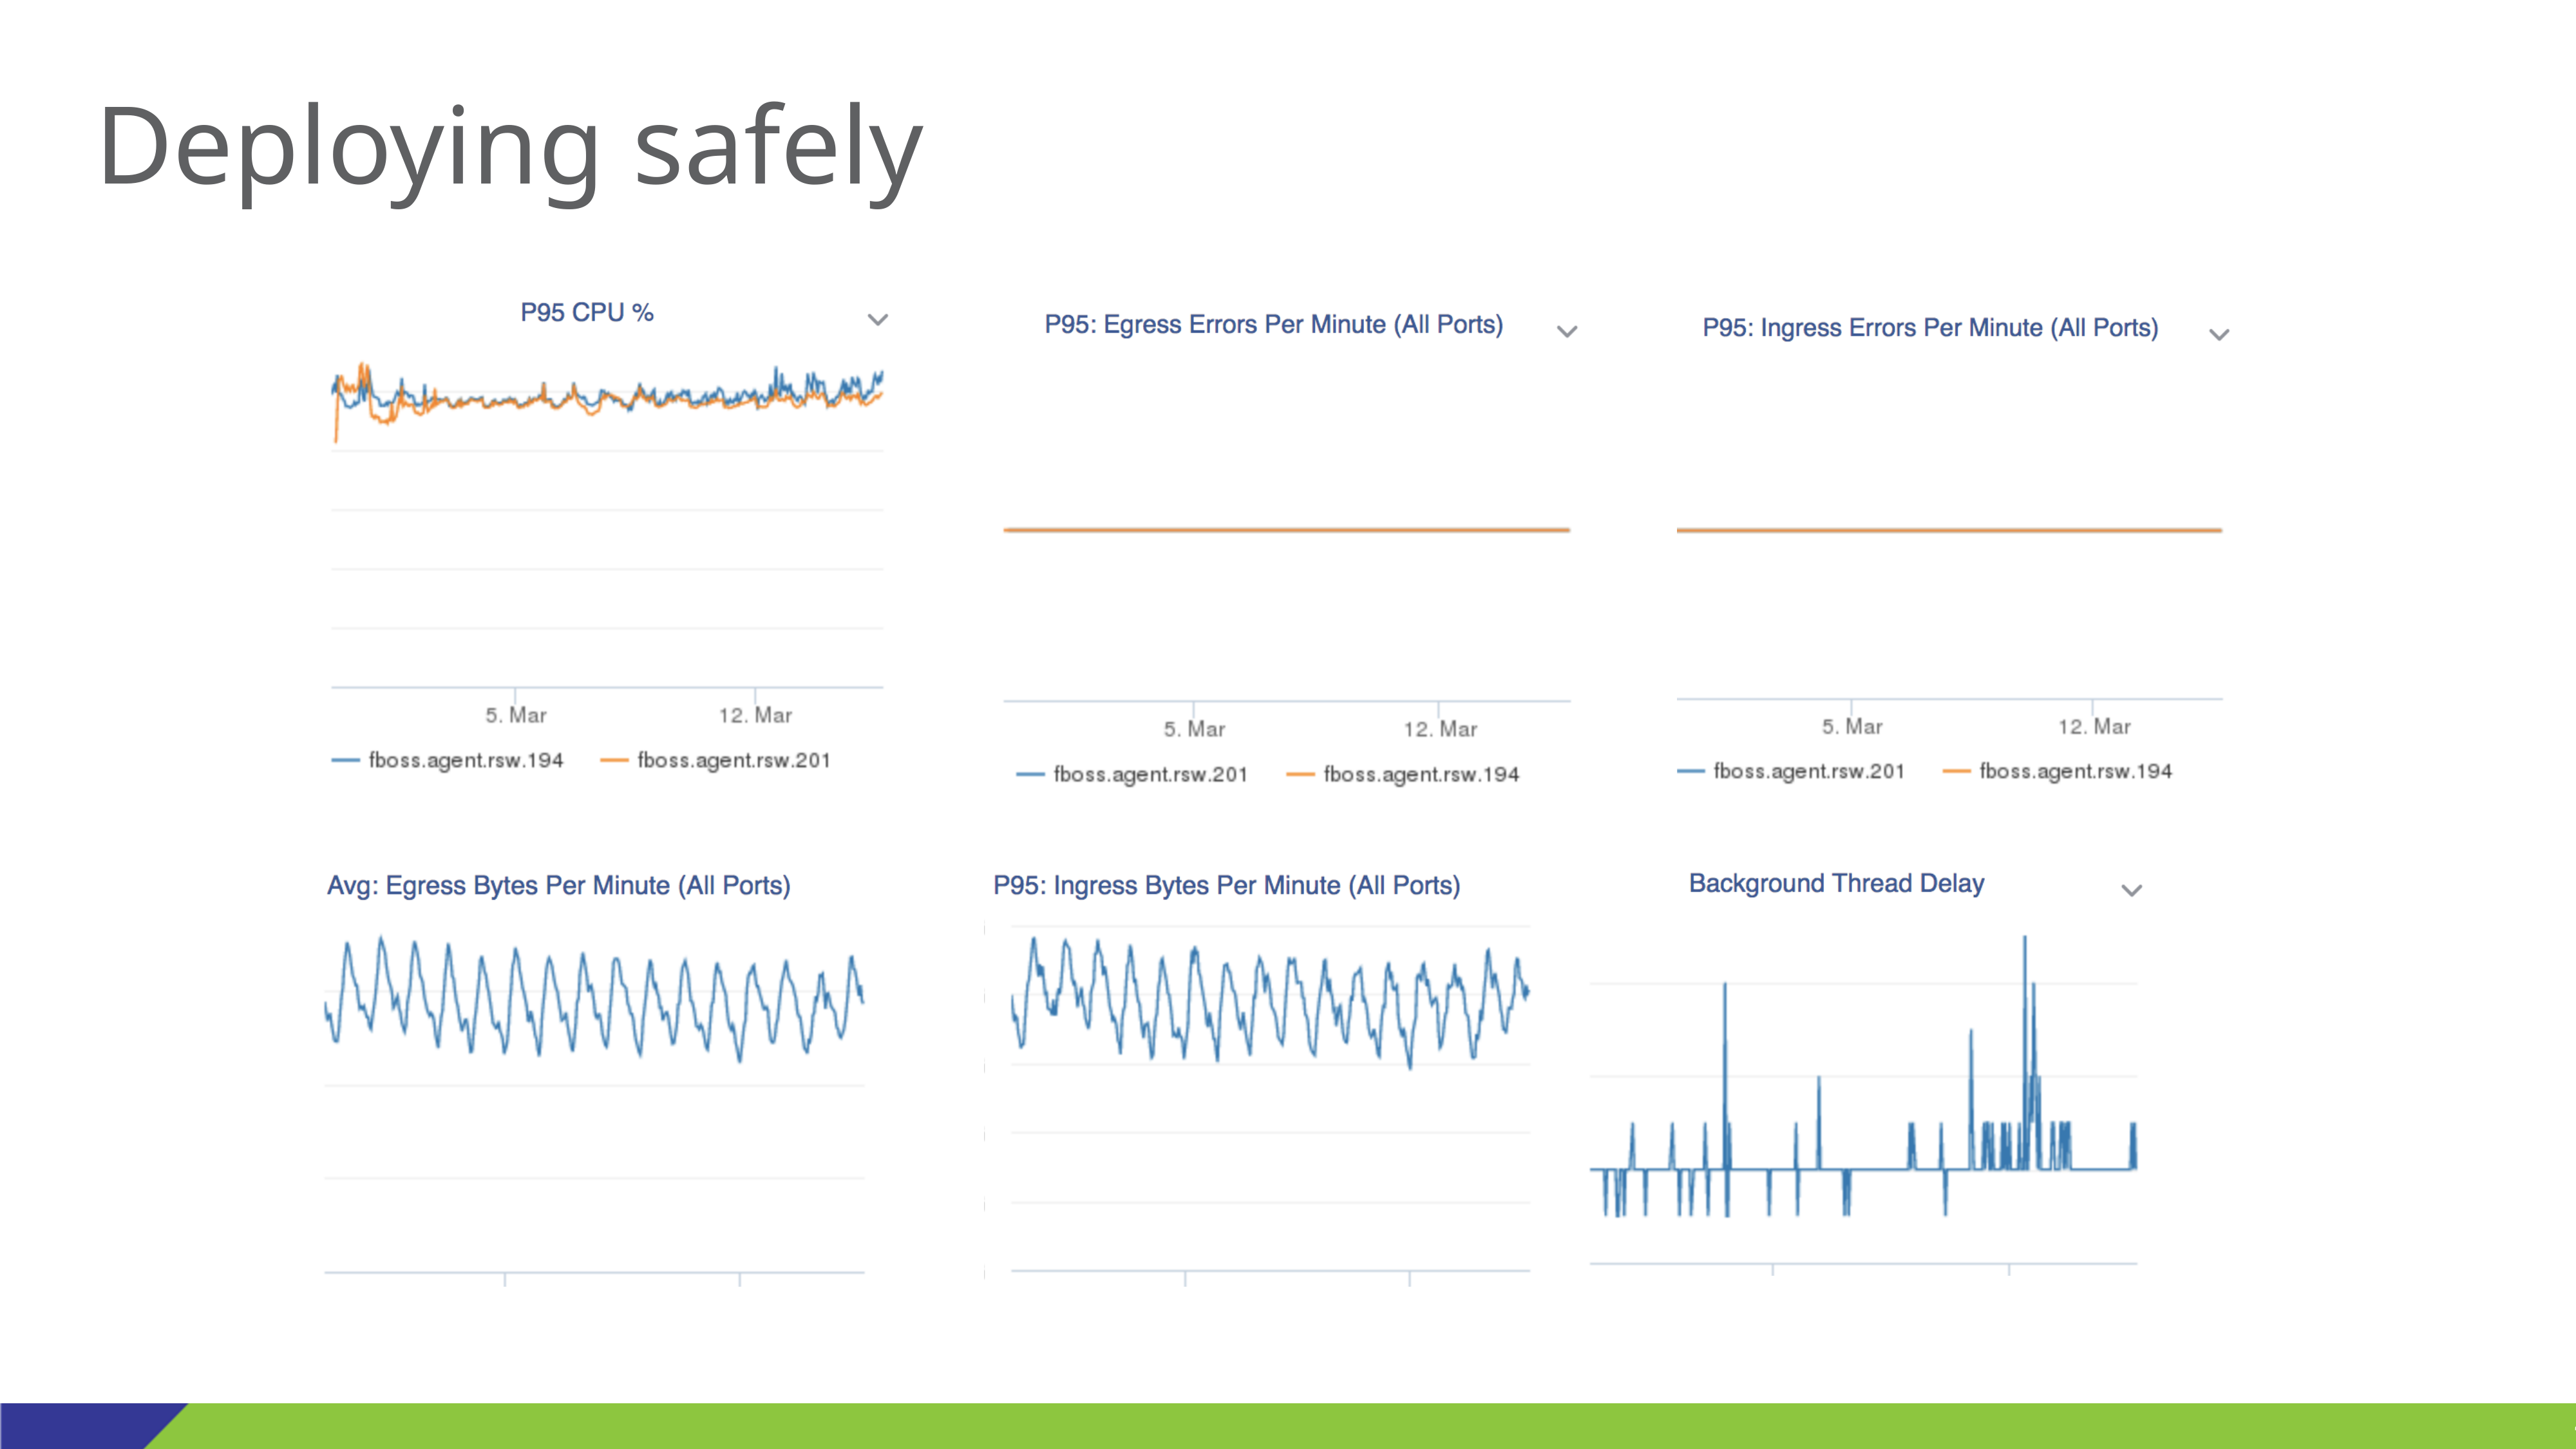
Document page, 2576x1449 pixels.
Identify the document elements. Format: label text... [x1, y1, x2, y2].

picture [1677, 308, 2244, 789]
picture [316, 863, 891, 1287]
picture [983, 863, 1548, 1287]
picture [316, 294, 891, 789]
picture [1583, 863, 2159, 1276]
title Deploying safely [84, 77, 2405, 222]
picture [0, 1403, 2576, 1449]
picture [983, 308, 1584, 806]
